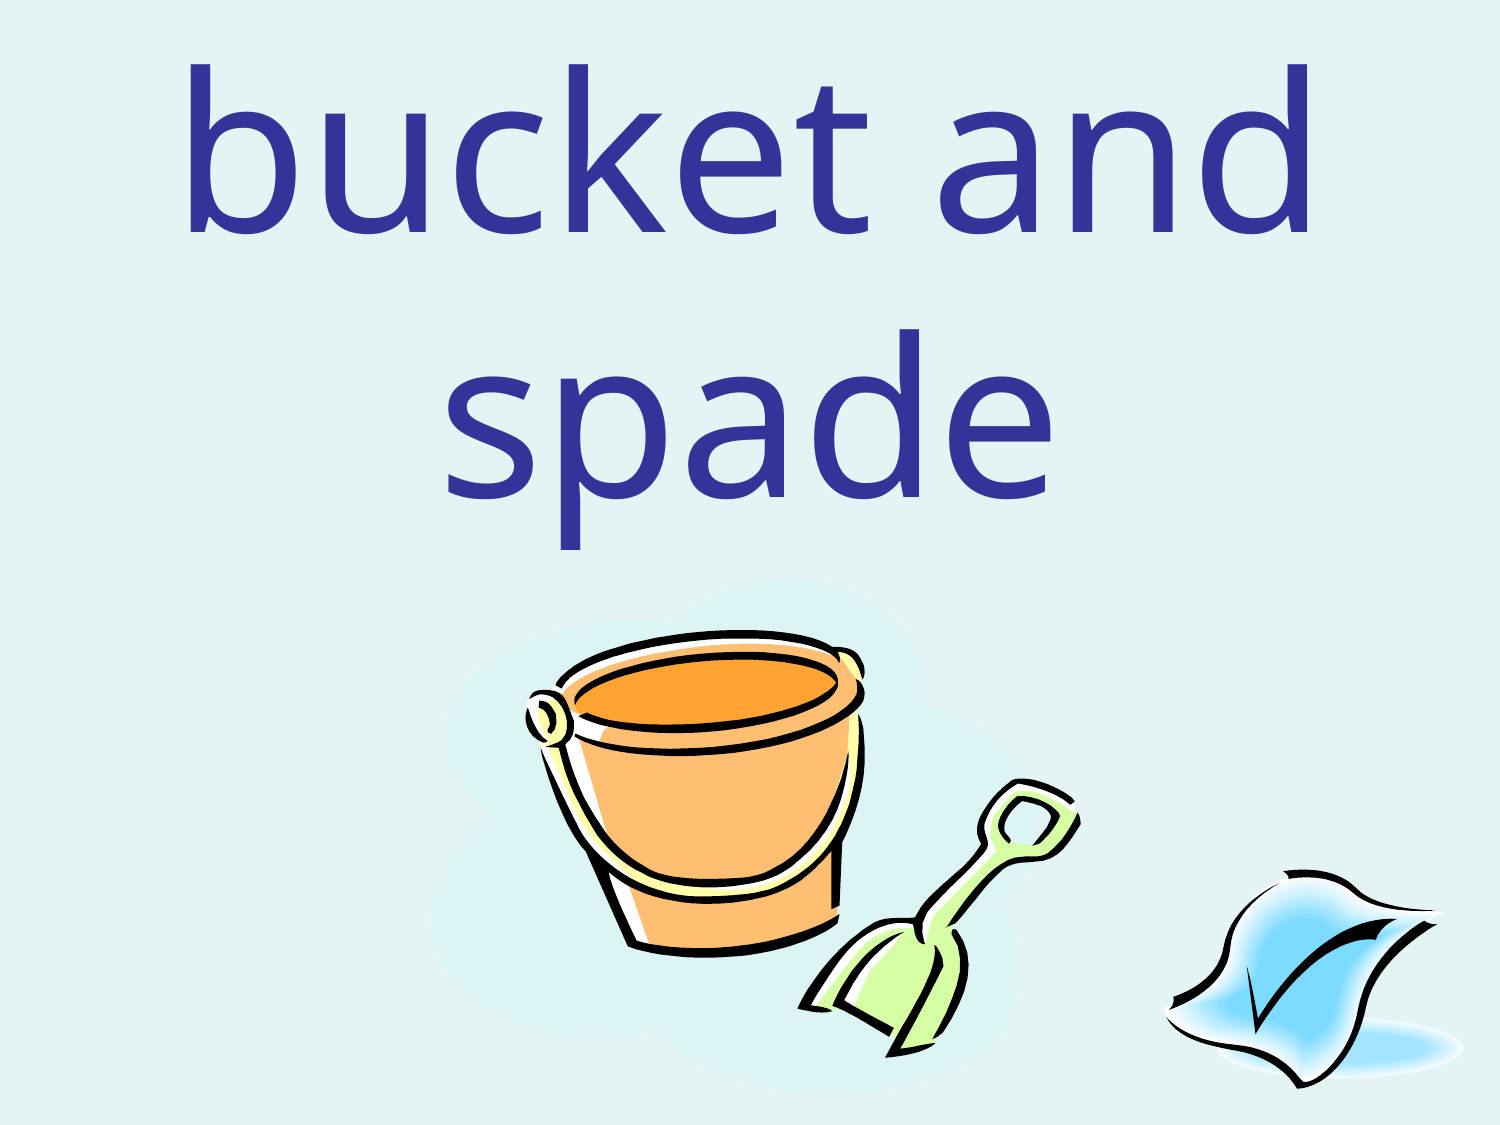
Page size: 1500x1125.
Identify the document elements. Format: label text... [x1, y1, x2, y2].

picture [430, 578, 1081, 1095]
picture [1163, 869, 1464, 1090]
title bucket and spade [0, 155, 1500, 398]
